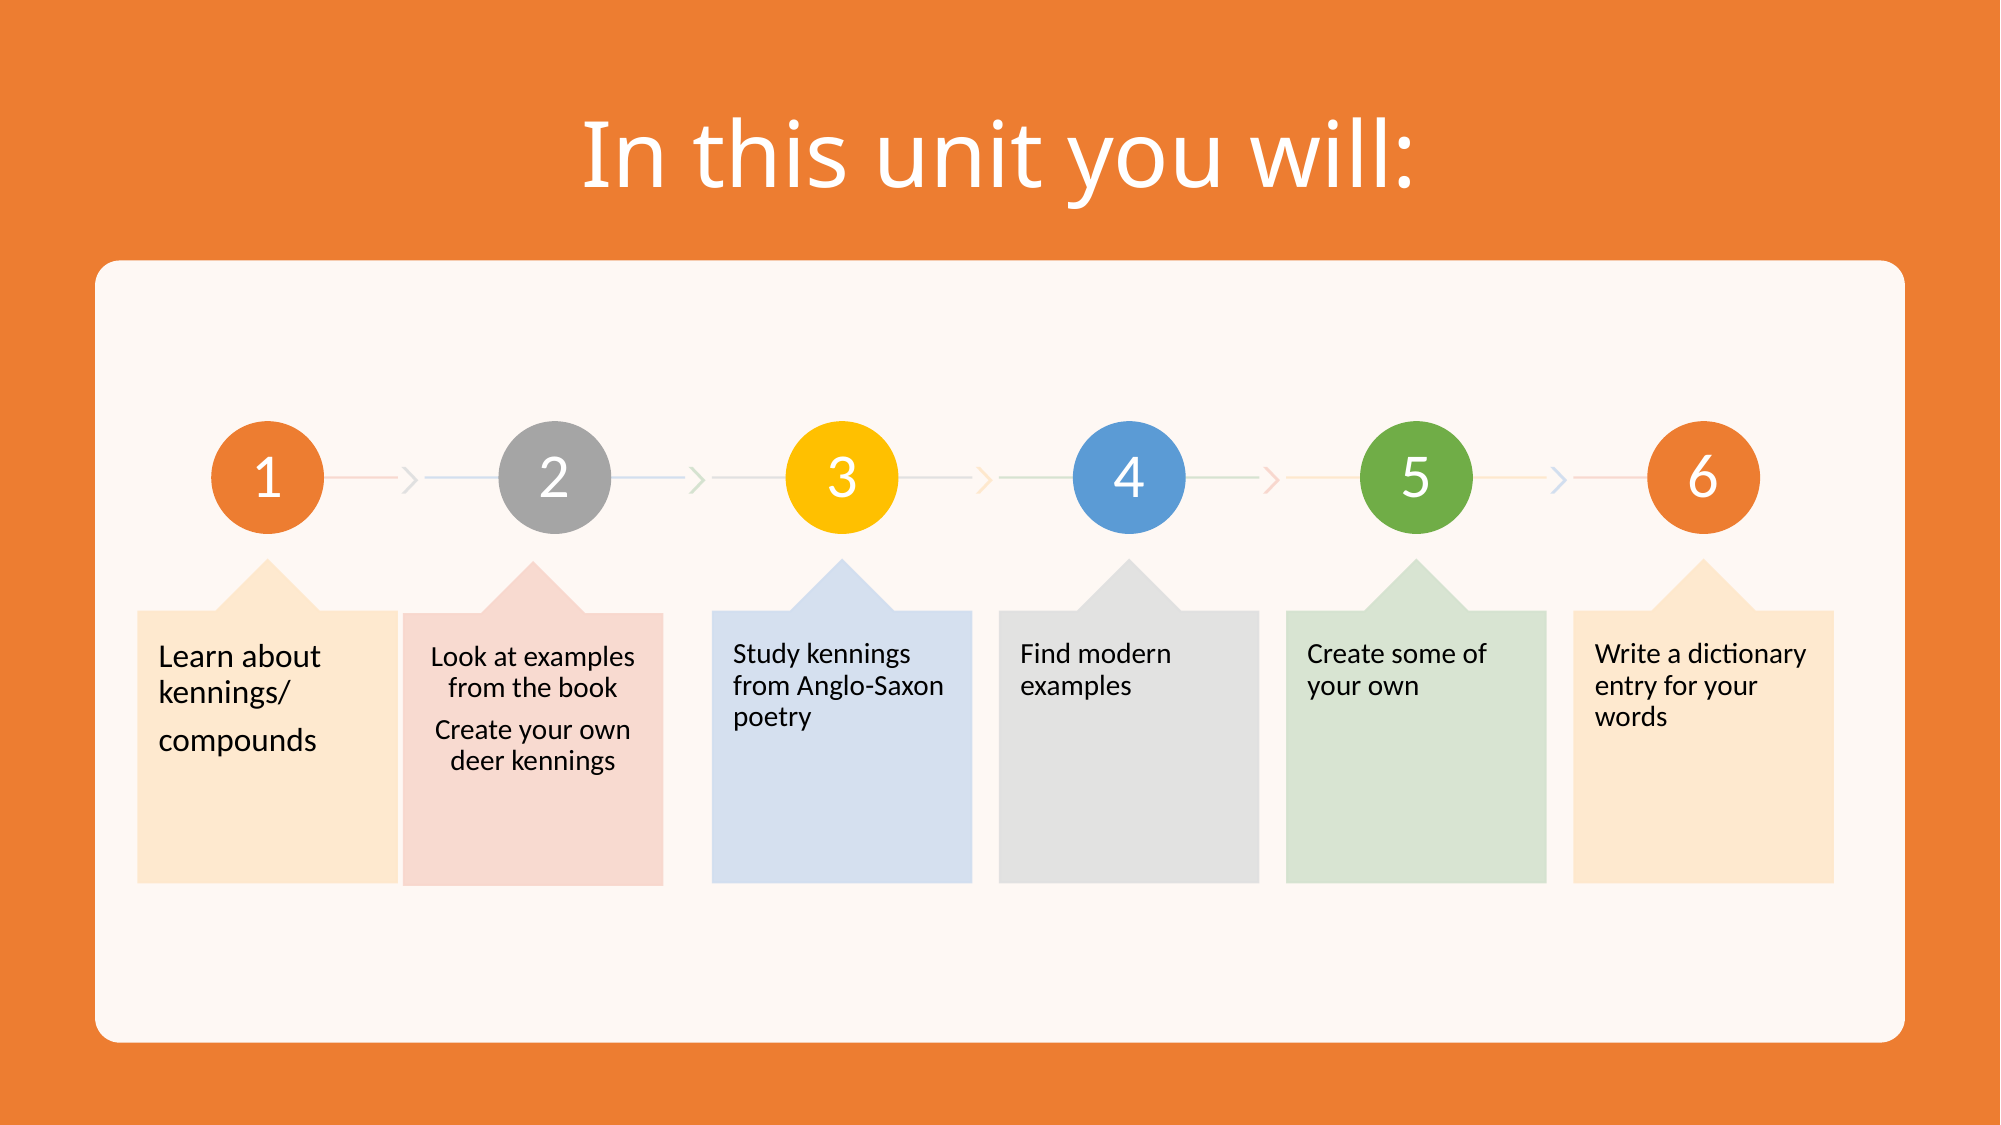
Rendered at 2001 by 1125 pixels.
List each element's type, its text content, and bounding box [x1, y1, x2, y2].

text_box [94, 259, 1906, 1044]
text_box [0, 0, 2000, 1125]
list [137, 295, 1863, 1010]
title In this unit you will: [137, 75, 1863, 241]
